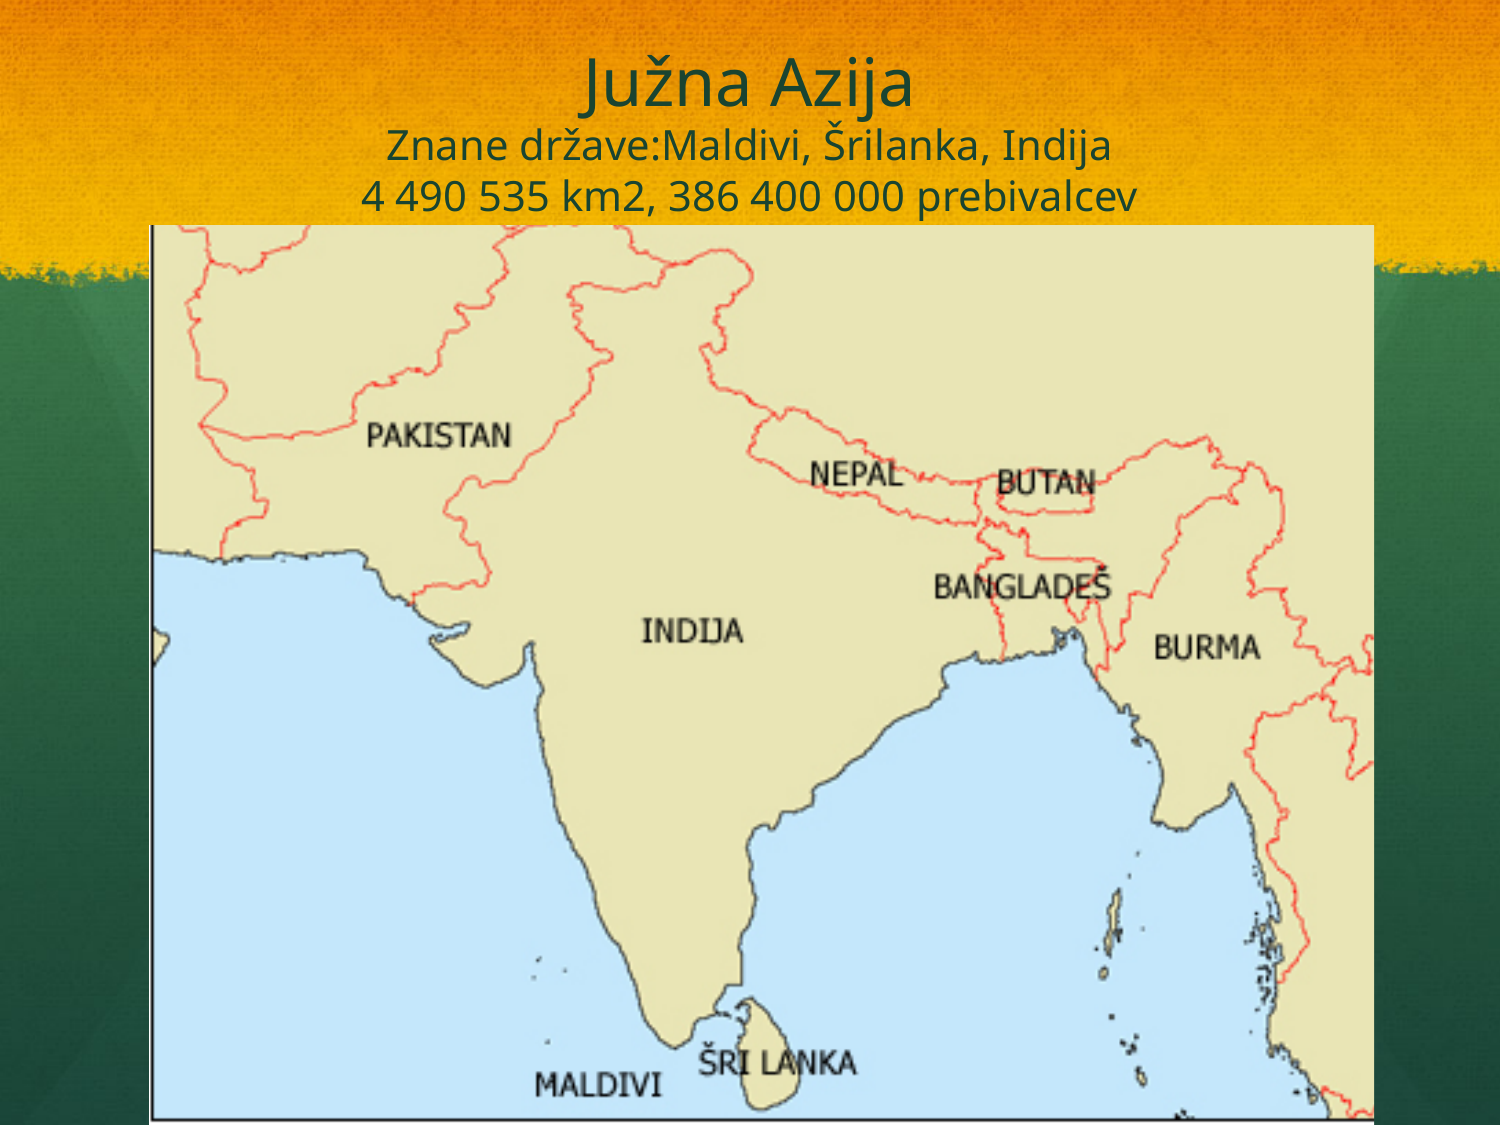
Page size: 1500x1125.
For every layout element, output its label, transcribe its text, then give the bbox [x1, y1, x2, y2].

title Južna Azija Znane države:Maldivi, Šrilanka, Indija 4 490 535 km2, 386 400 000 prebivalcev [125, 12, 1375, 215]
picture [0, 0, 1500, 1125]
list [110, 225, 1375, 1125]
